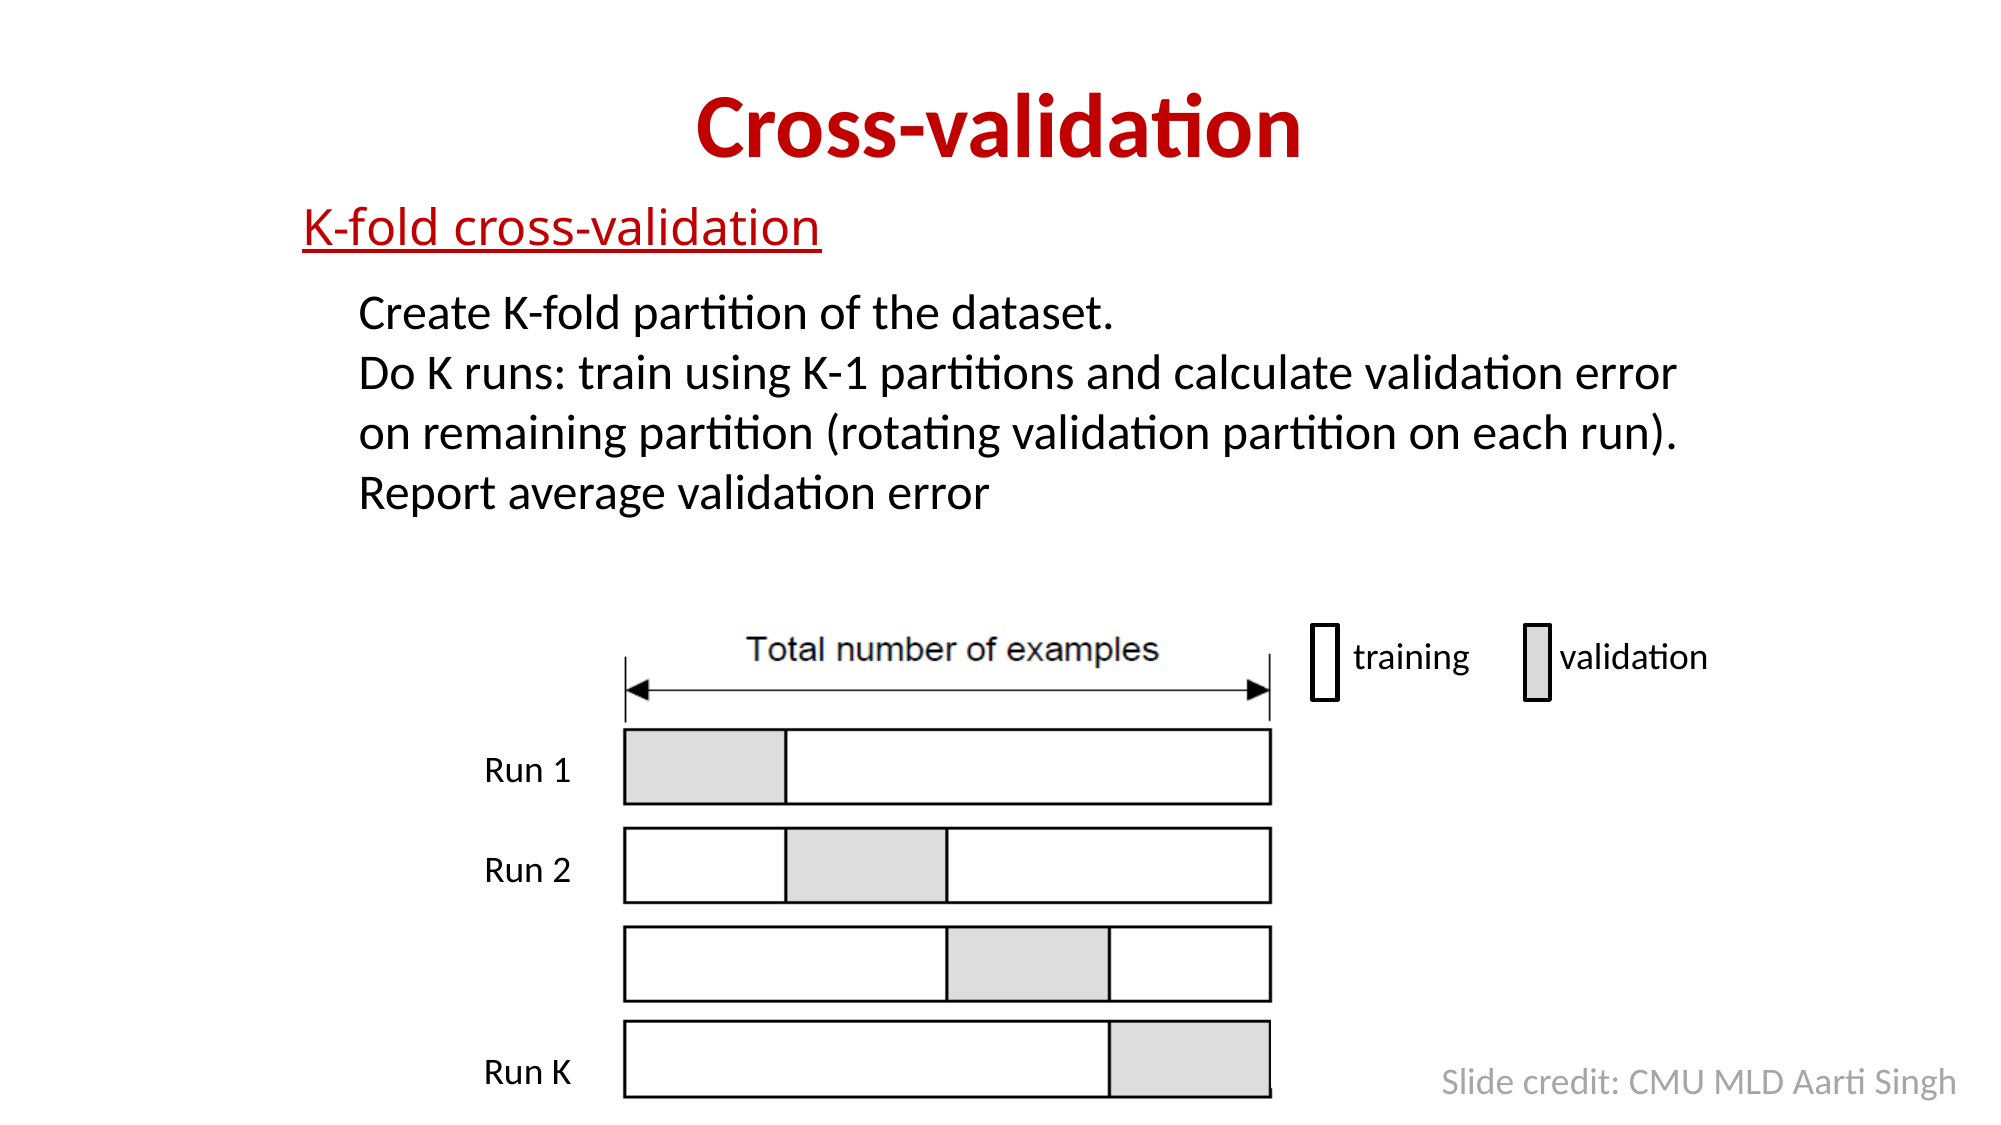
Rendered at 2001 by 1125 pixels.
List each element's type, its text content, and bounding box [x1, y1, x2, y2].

title Cross-validation [300, 0, 1700, 187]
text_box K-fold cross-validation Create K-fold partition of the dataset. Do K runs: train using K-1 partitions and calculate validation error on remaining partition (rotating validation partition on each run). Report average validation error [287, 187, 1713, 588]
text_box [467, 624, 1726, 1113]
text_box Slide credit: CMU MLD Aarti Singh [1730, 1049, 1974, 1110]
